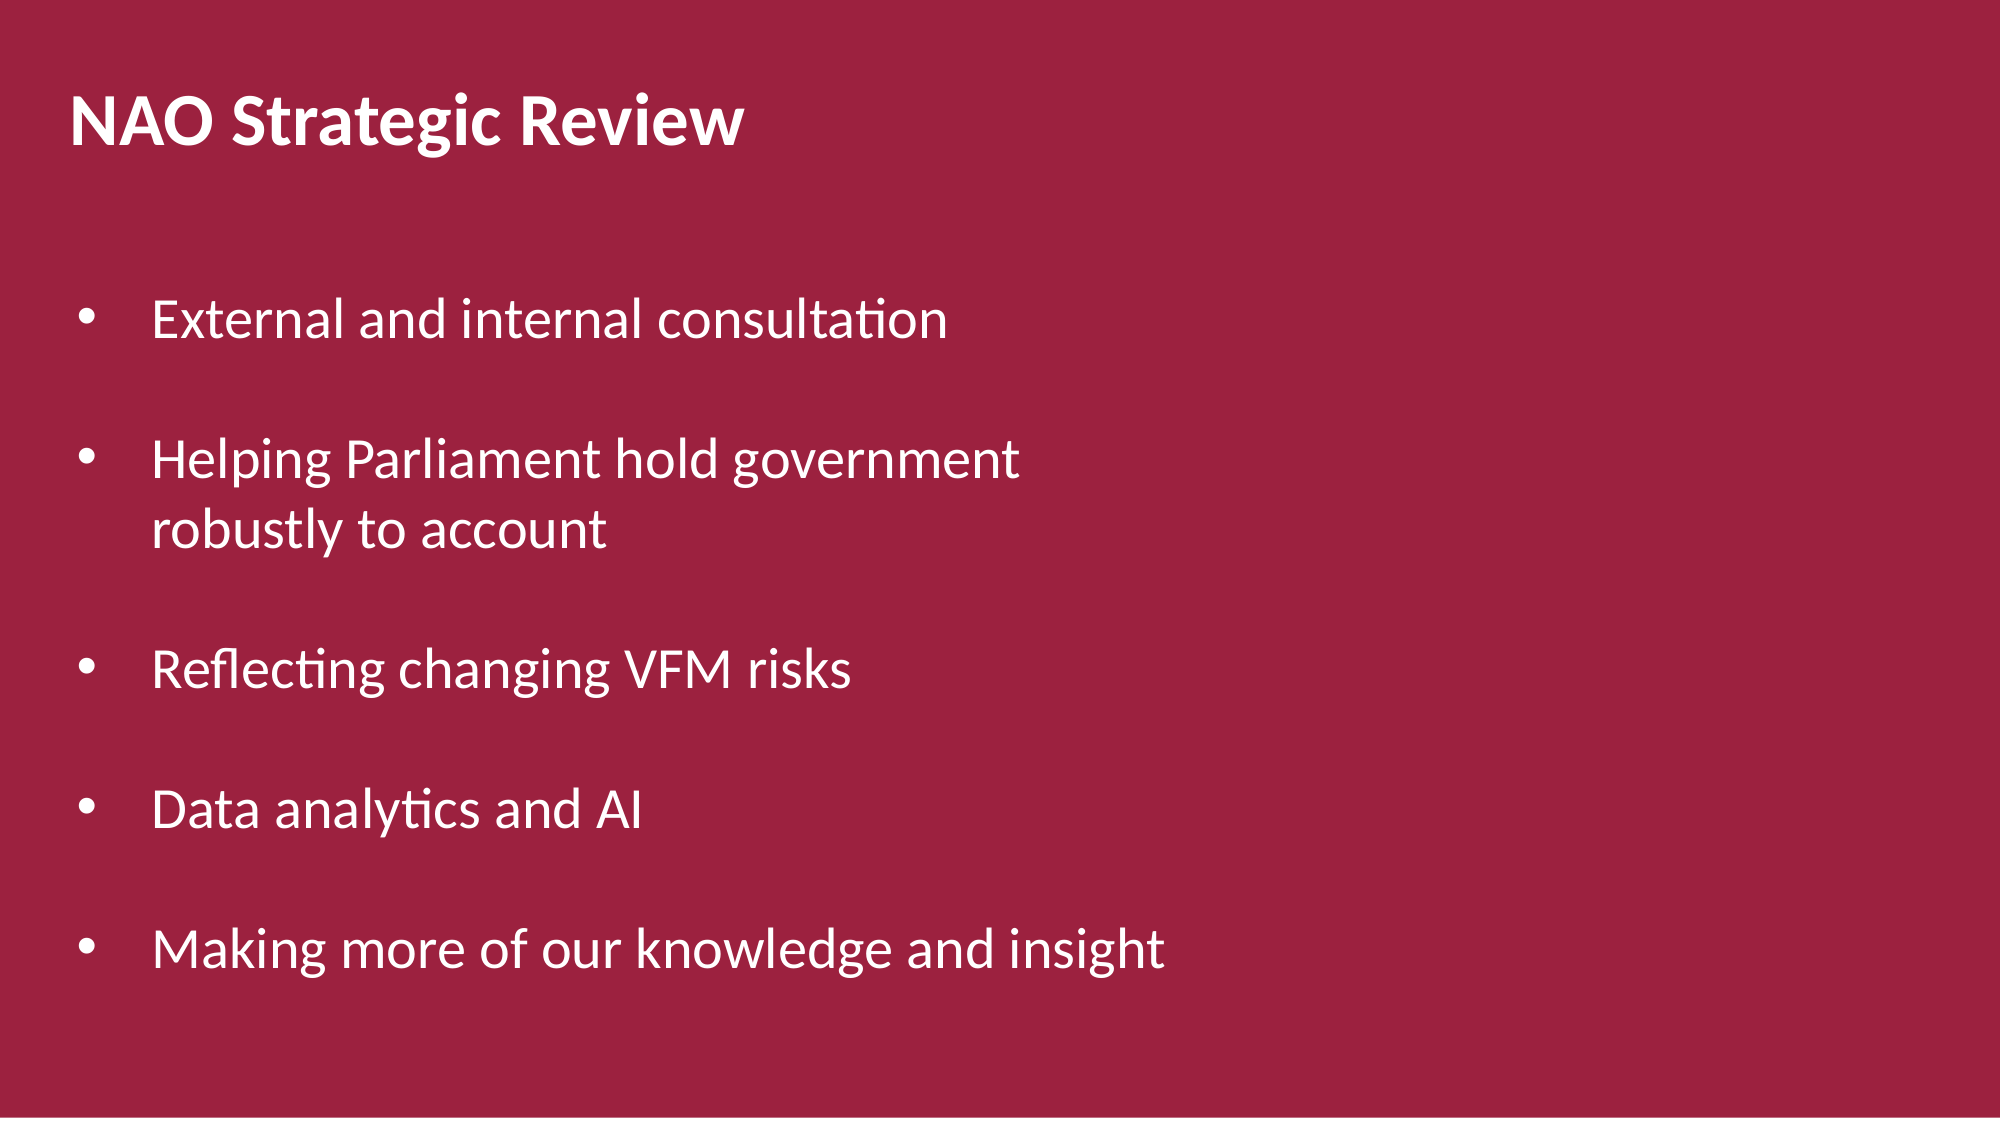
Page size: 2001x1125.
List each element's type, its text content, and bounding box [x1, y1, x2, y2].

text_box External and internal consultation Helping Parliament hold government robustly to account Reflecting changing VFM risks Data analytics and AI Making more of our knowledge and insight [61, 273, 1230, 1058]
text_box NAO Strategic Review [55, 63, 1982, 238]
text_box [0, 0, 2000, 1118]
